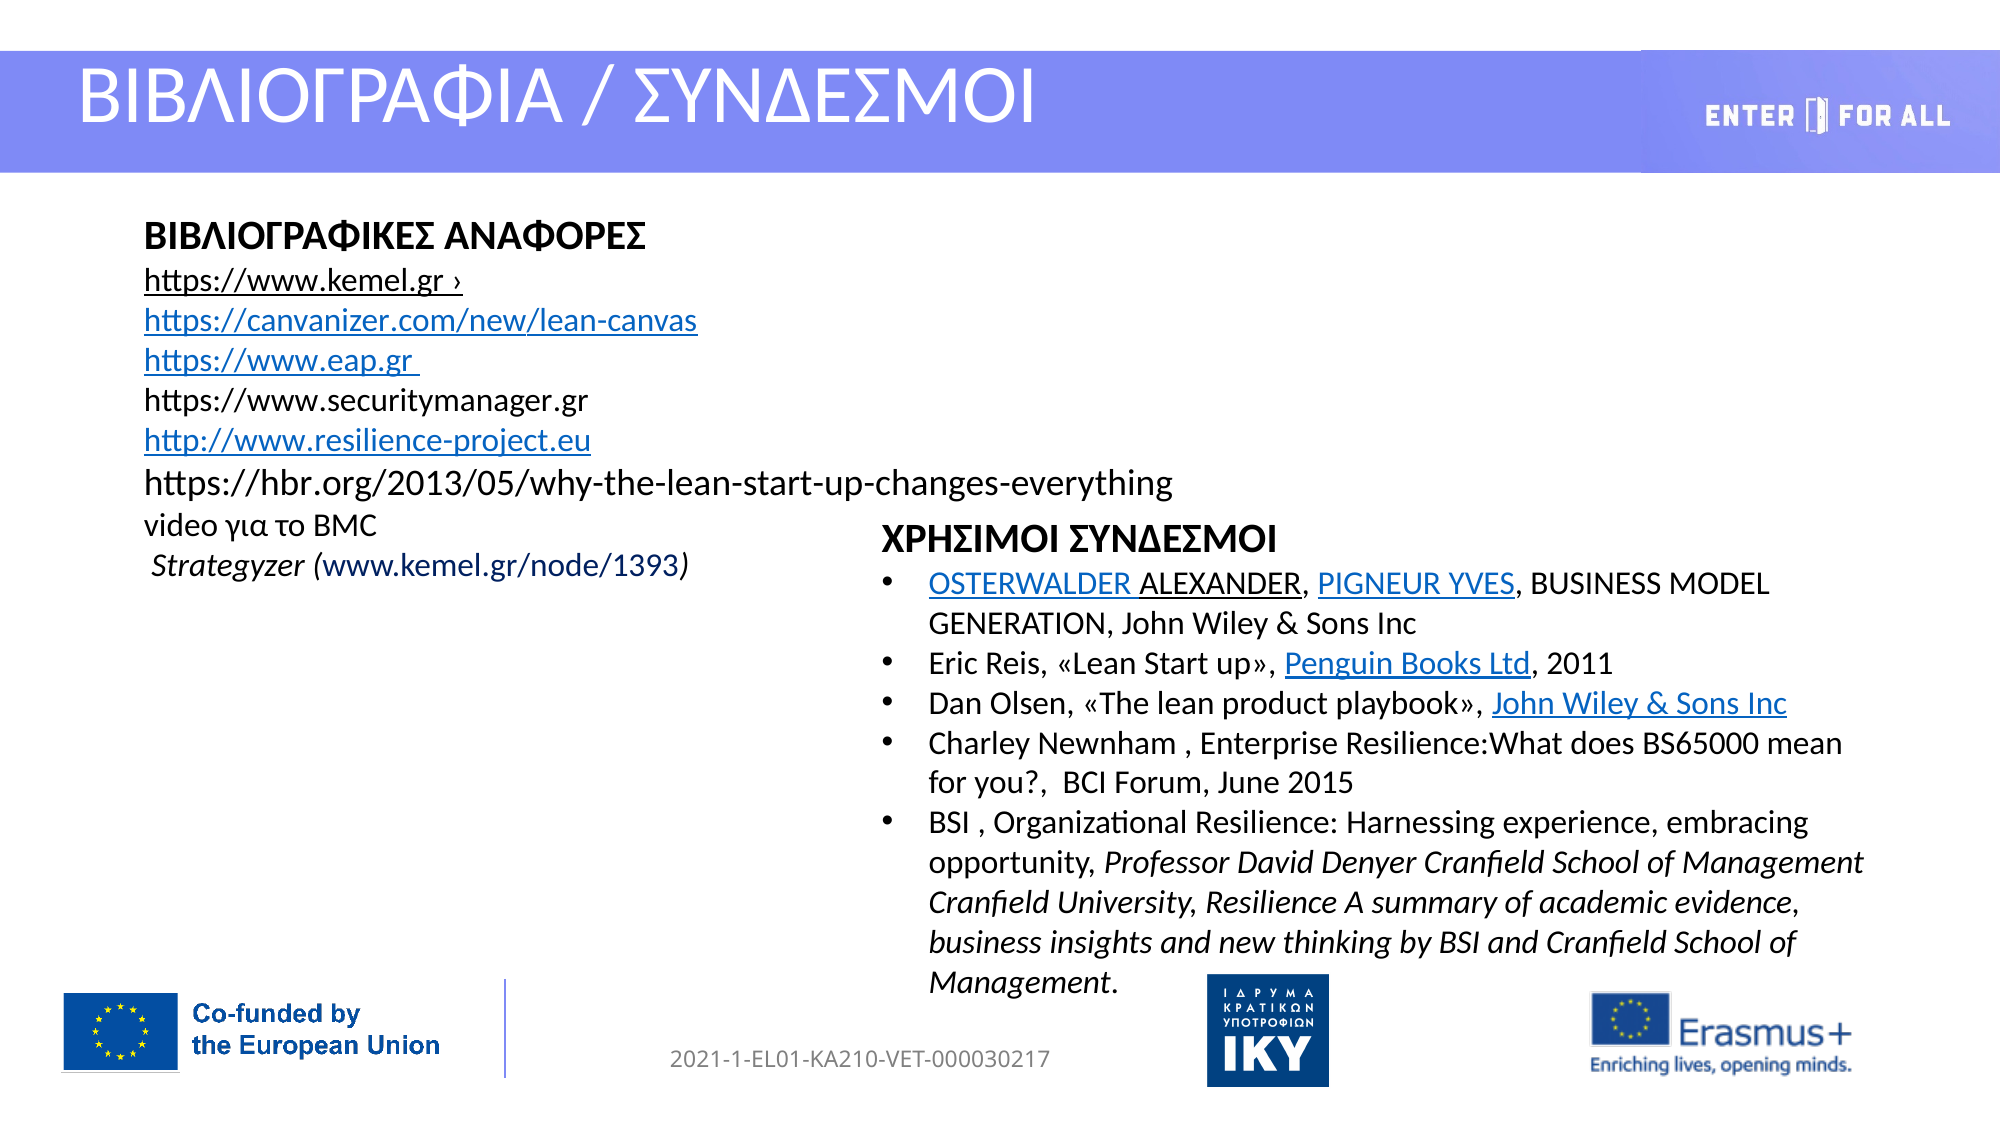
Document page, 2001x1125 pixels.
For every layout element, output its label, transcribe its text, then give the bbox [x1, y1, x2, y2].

text_box ΒΙΒΛΙΟΓΡΑΦΙΑ / ΣΥΝΔΕΣΜΟΙ [62, 43, 1645, 177]
picture [1645, 50, 2000, 173]
picture [58, 988, 468, 1075]
picture [1203, 1058, 1333, 1091]
text_box ΧΡΗΣΙΜΟΙ ΣΥΝΔΕΣΜΟΙ OSTERWALDER ALEXANDER, PIGNEUR YVES, BUSINESS MODEL GENERATION, John Wiley & Sons Inc Eric Reis, «Lean Start up», Penguin Books Ltd, 2011 Dan Olsen, «The lean product playbook», John Wiley & Sons Inc Charley Newnham , Enterprise Resilience:What does BS65000 mean for you?, BCI Forum, June 2015 BSI , Organizational Resilience: Harnessing experience, embracing opportunity, Professor David Denyer Cranfield School of Management Cranfield University, Resilience A summary of academic evidence, business insights and new thinking by BSI and Cranfield School of Management. [866, 503, 1886, 1058]
picture [1565, 1058, 1875, 1094]
text_box ΒΙΒΛΙΟΓΡΑΦΙΚΕΣ ΑΝΑΦΟΡΕΣ https://www.kemel.gr › https://canvanizer.com/new/lean-canvas https://www.eap.gr https://www.securitymanager.gr http://www.resilience-project.eu https://hbr.org/2013/05/why-the-lean-start-up-changes-everything video για το BMC Strategyzer (www.kemel.gr/node/1393) [129, 206, 1855, 612]
